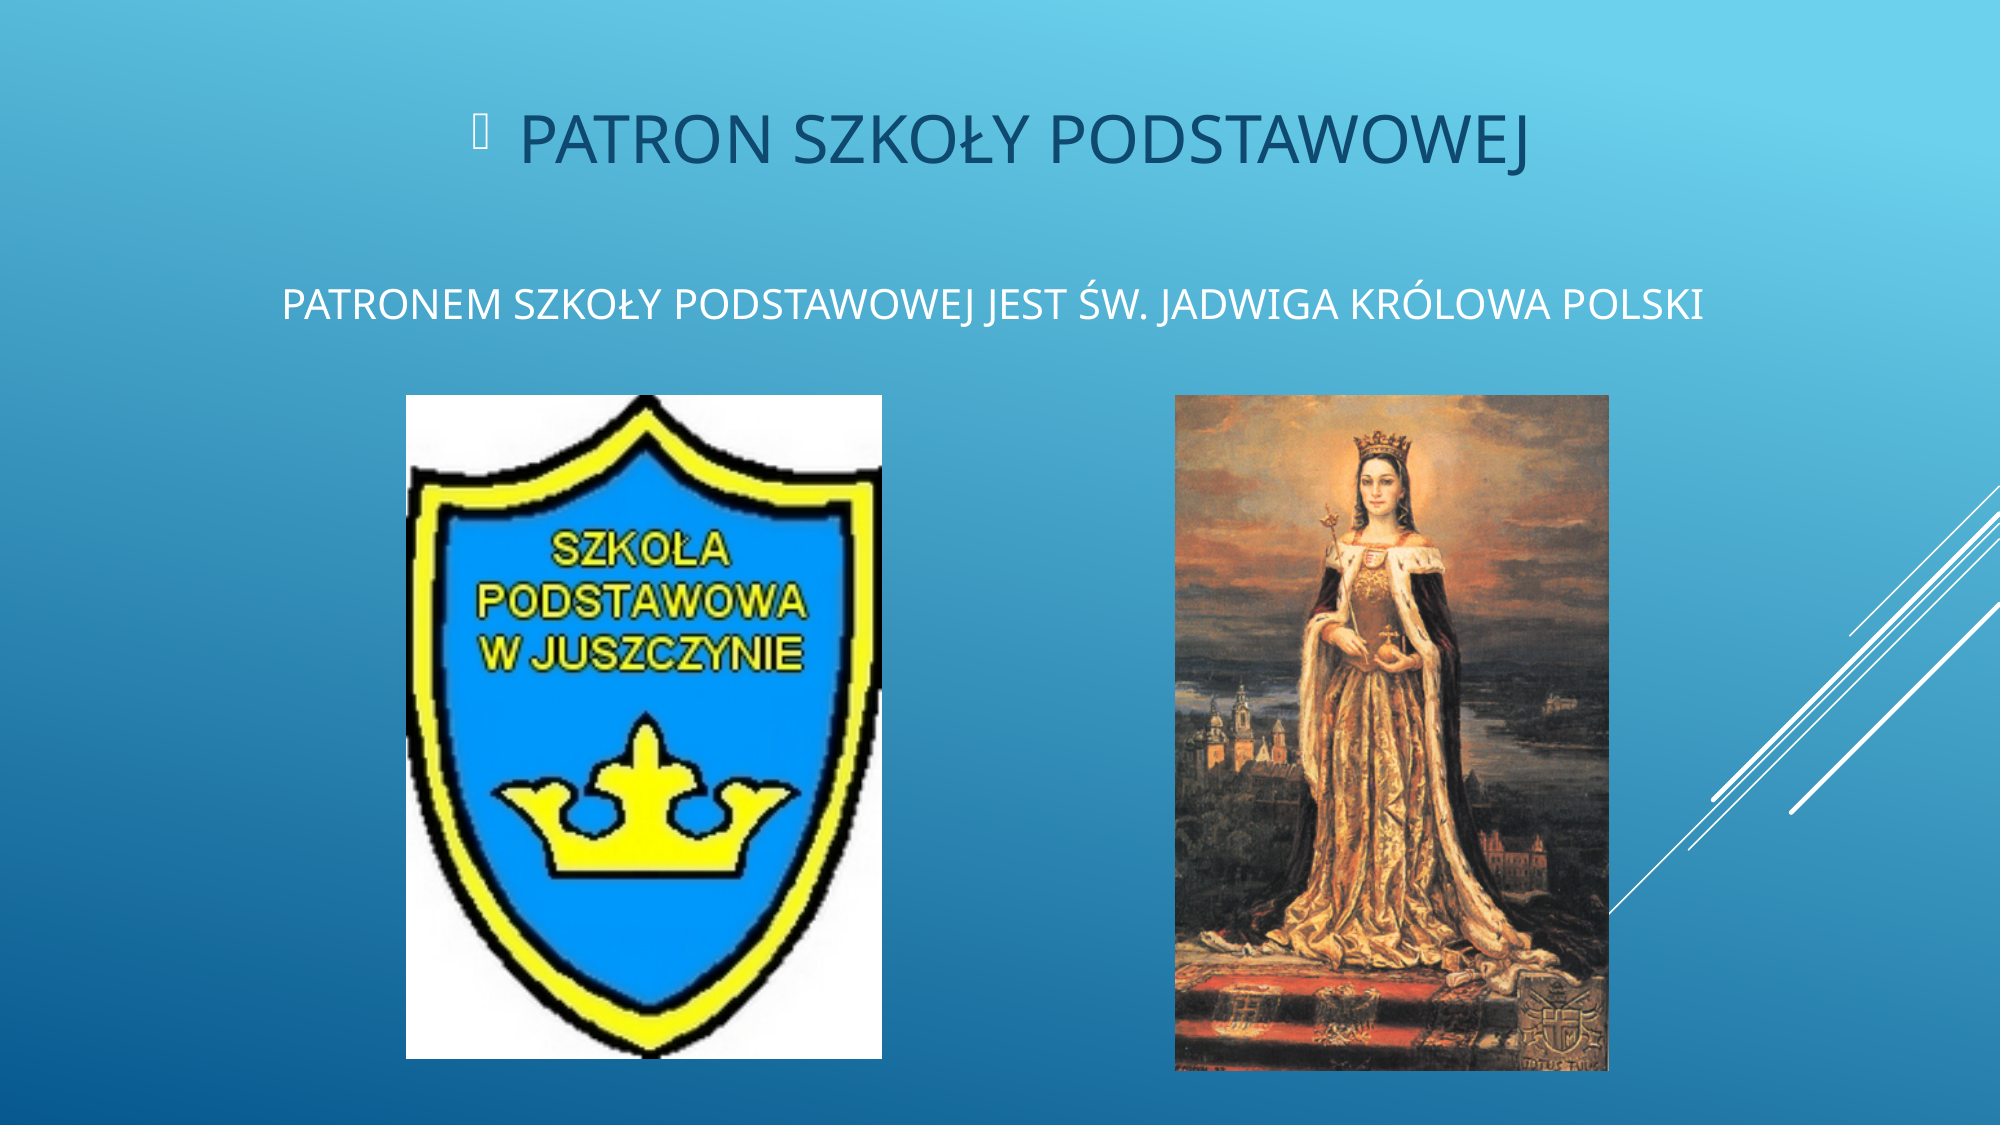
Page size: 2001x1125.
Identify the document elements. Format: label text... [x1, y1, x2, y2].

picture [405, 395, 882, 1059]
list PATRON SZKOŁY PODSTAWOWEJ [112, 45, 1892, 229]
title PATRONEM SZKOŁY PODSTAWOWEJ JEST ŚW. JADWIGA KRÓLOWA POLSKI [112, 229, 1875, 396]
picture [1175, 395, 1609, 1072]
